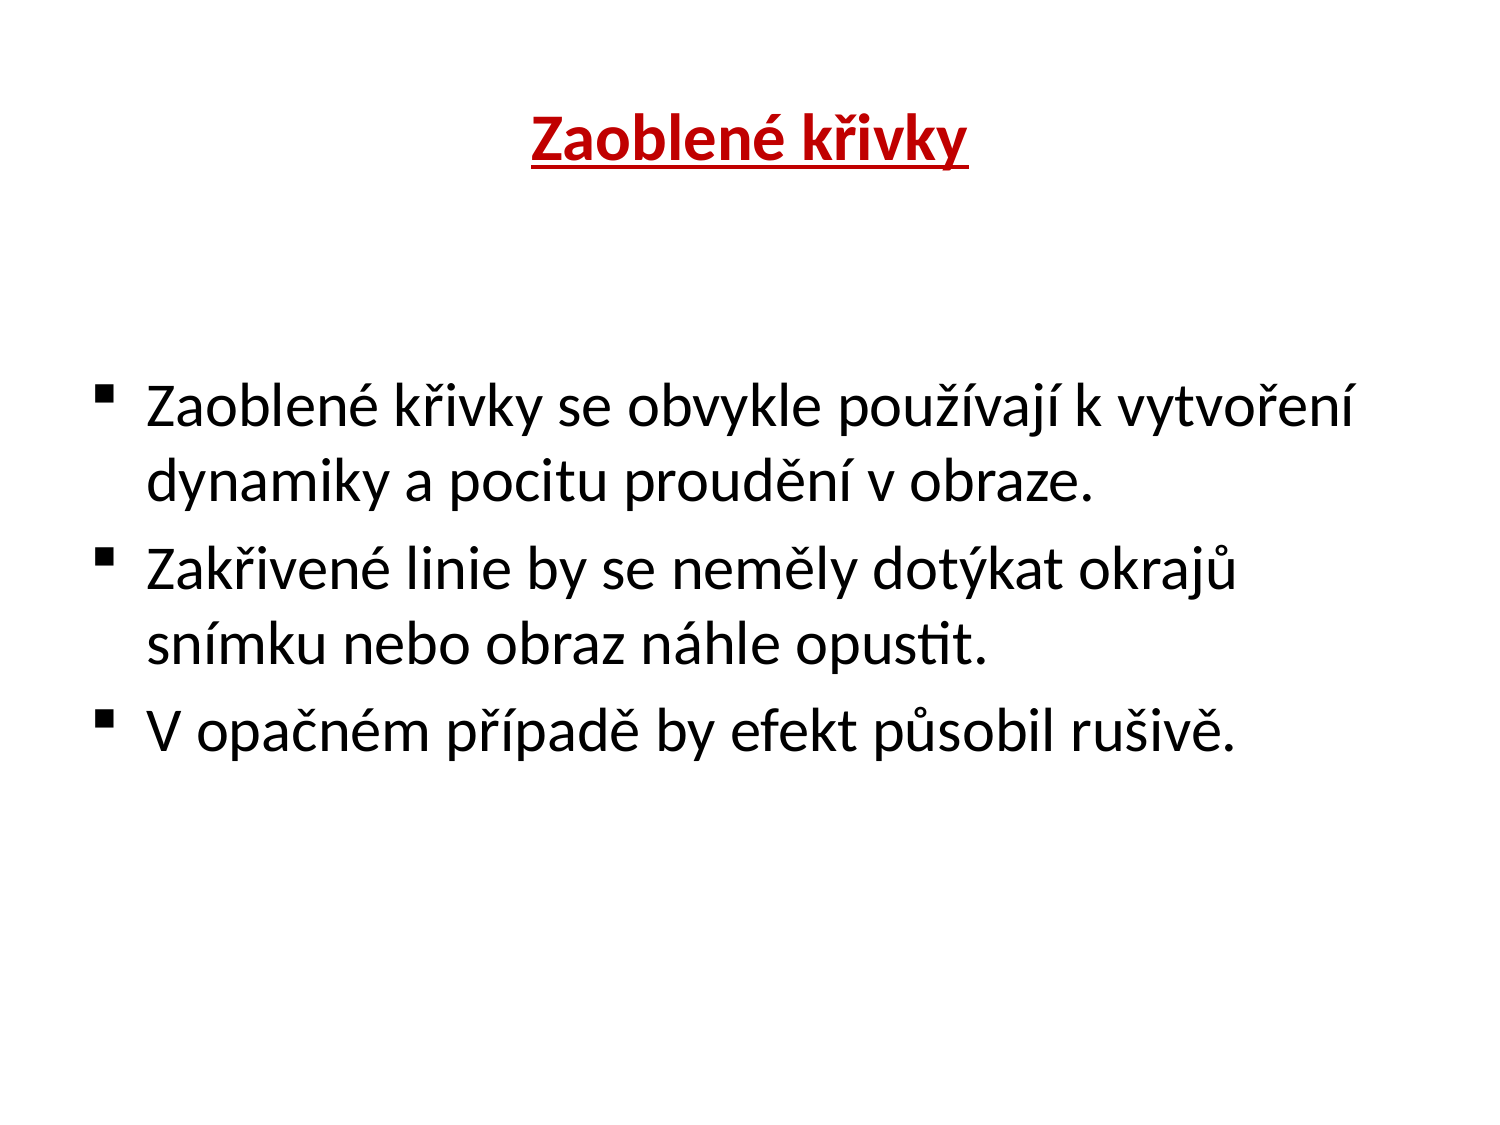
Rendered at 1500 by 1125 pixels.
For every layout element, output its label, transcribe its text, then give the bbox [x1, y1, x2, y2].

title Zaoblené křivky [75, 45, 1425, 223]
list Zaoblené křivky se obvykle používají k vytvoření dynamiky a pocitu proudění v obraze. Zakřivené linie by se neměly dotýkat okrajů snímku nebo obraz náhle opustit. V opačném případě by efekt působil rušivě. [75, 269, 1425, 1005]
